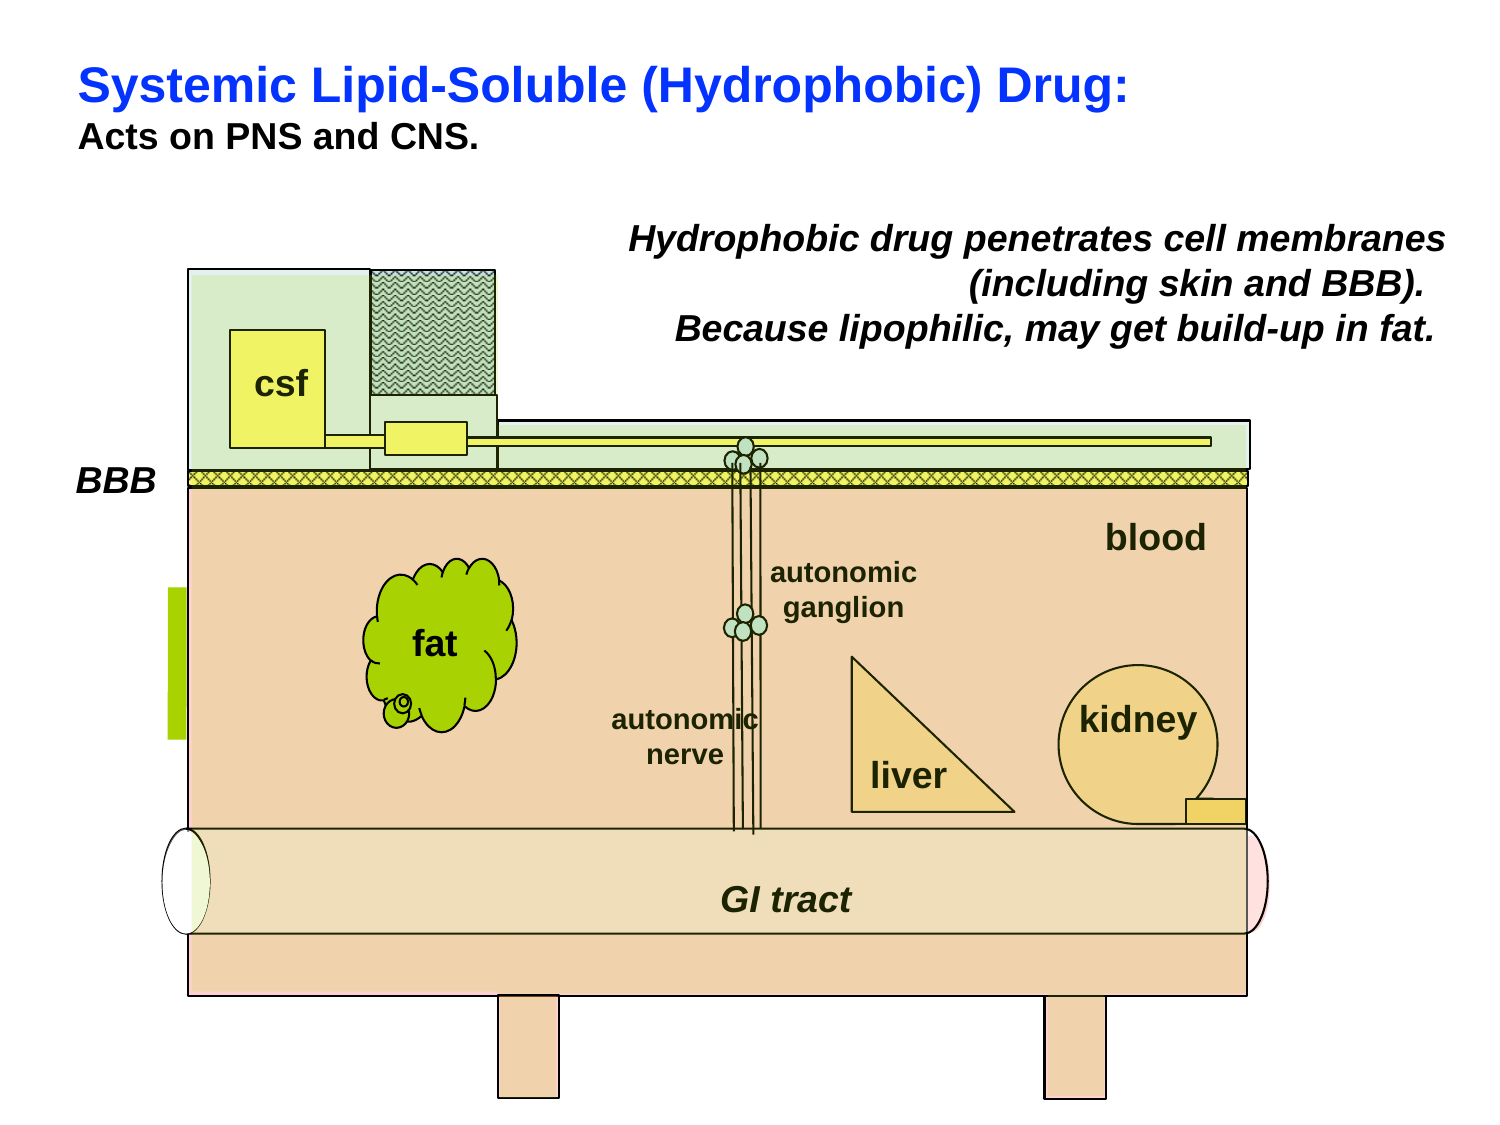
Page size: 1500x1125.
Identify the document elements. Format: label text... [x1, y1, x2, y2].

text_box [1221, 420, 1250, 469]
text_box [1044, 1003, 1106, 1100]
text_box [851, 656, 1015, 813]
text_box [1058, 664, 1218, 825]
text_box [187, 487, 657, 997]
text_box Hydrophobic drug penetrates cell membranes (including skin and BBB). Because lipophilic, may get build-up in fat. [595, 205, 1462, 358]
text_box BBB [60, 447, 172, 510]
text_box [497, 460, 657, 480]
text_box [723, 428, 776, 835]
text_box [191, 274, 498, 481]
text_box [187, 269, 371, 470]
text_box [777, 487, 1248, 997]
text_box [1047, 1003, 1105, 1096]
text_box [187, 470, 191, 482]
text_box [362, 558, 517, 733]
text_box [370, 270, 496, 274]
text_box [662, 460, 768, 1125]
text_box Systemic Lipid-Soluble (Hydrophobic) Drug: Acts on PNS and CNS. [62, 43, 1146, 166]
text_box [163, 833, 182, 932]
text_box [785, 425, 1246, 480]
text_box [229, 329, 1212, 455]
text_box [500, 1003, 557, 1098]
